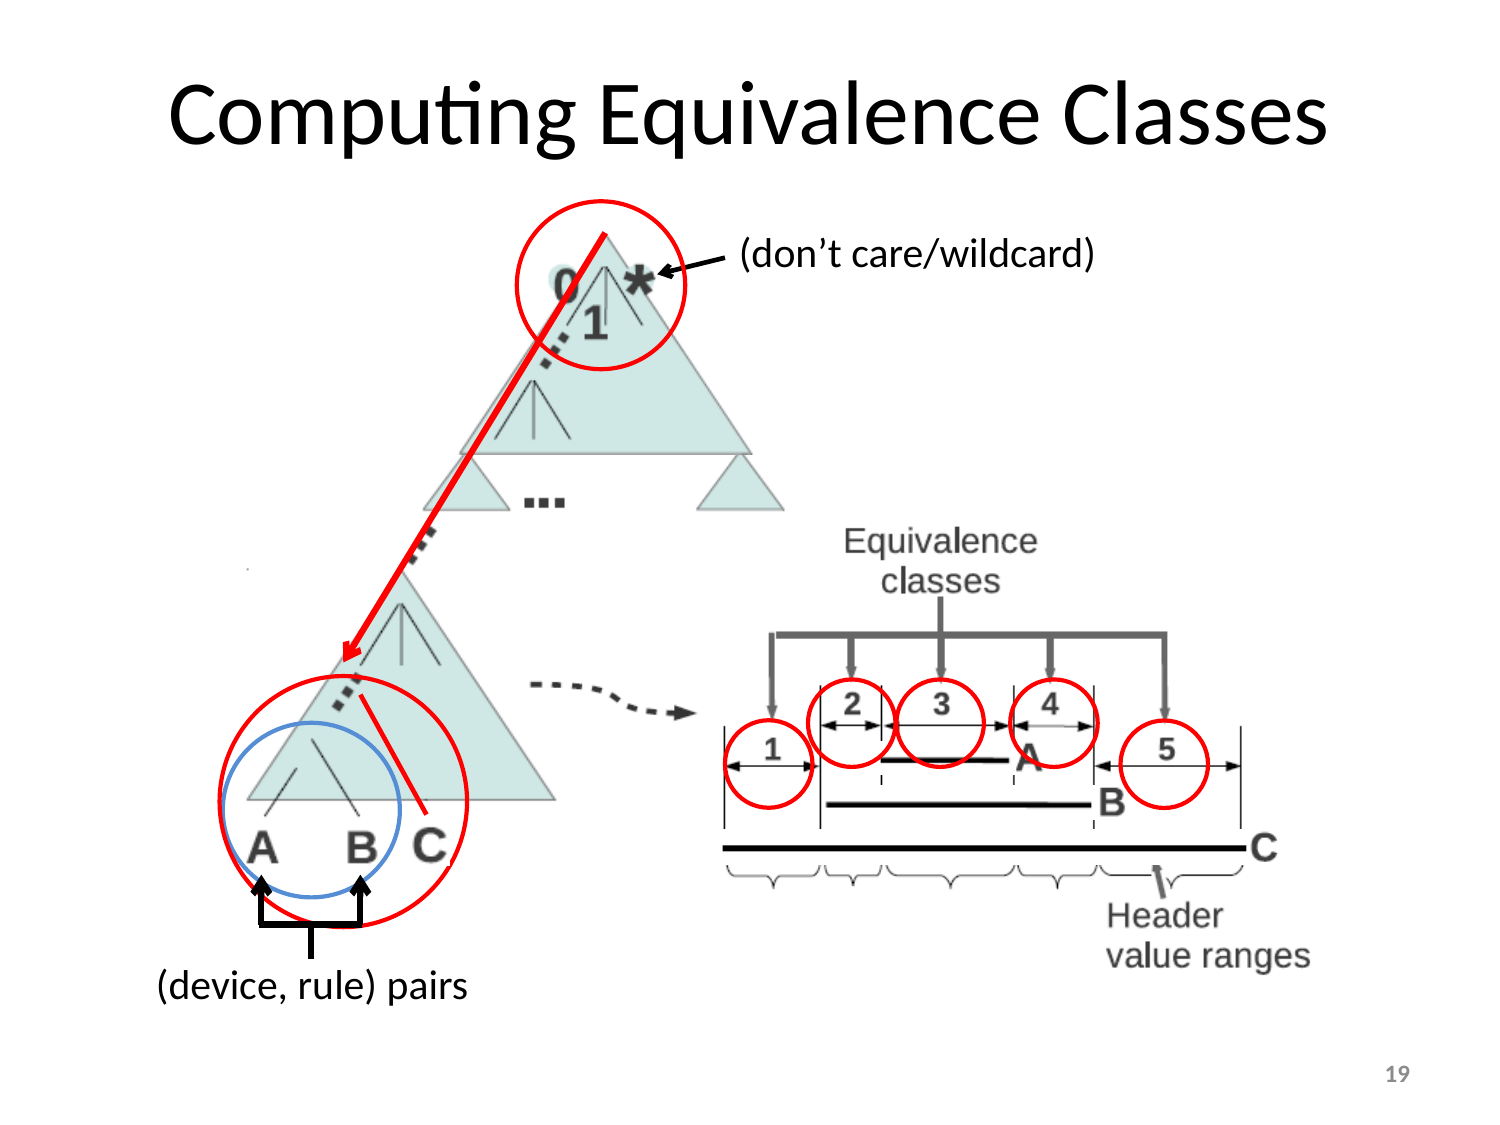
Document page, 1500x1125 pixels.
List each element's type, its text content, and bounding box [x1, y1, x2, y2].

text_box (device, rule) pairs [129, 950, 495, 1015]
picture [242, 521, 701, 868]
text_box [360, 694, 427, 815]
text_box [217, 733, 254, 889]
text_box [366, 875, 446, 927]
text_box Computing Equivalence Classes [74, 45, 1425, 233]
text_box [258, 874, 363, 960]
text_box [343, 232, 606, 663]
slide_number 19 [1074, 1042, 1425, 1103]
text_box [534, 199, 668, 231]
picture [606, 232, 788, 513]
picture [720, 524, 1313, 979]
text_box (don’t care/wildcard) [720, 218, 1115, 283]
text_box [657, 257, 726, 275]
